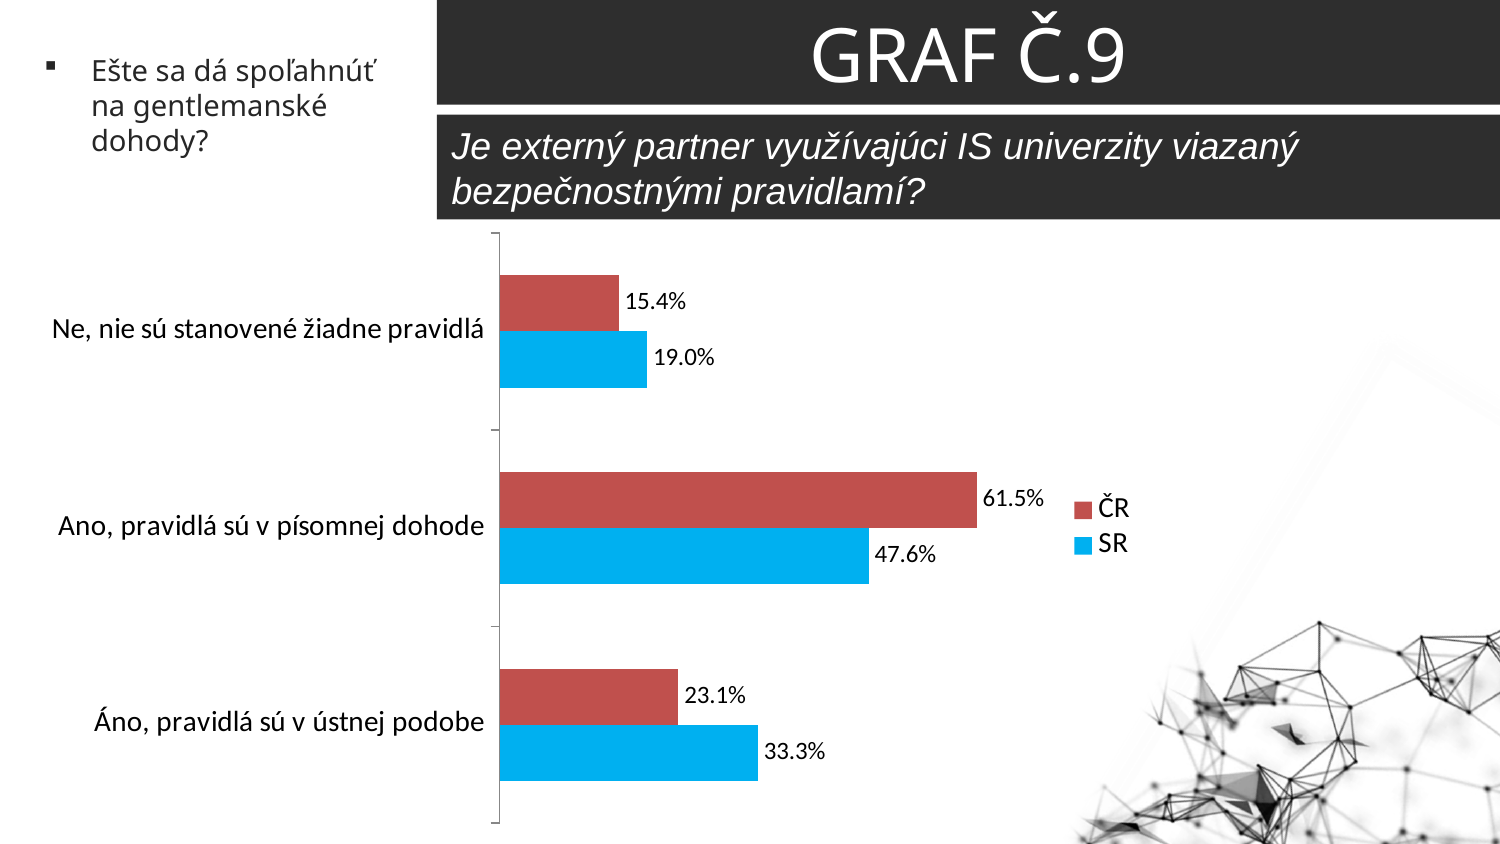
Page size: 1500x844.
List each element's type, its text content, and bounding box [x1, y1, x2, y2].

text_box GRAF Č.9 [436, 0, 1500, 105]
chart [29, 220, 1152, 836]
text_box Je externý partner využívajúci IS univerzity viazaný bezpečnostnými pravidlamí? [436, 114, 1500, 220]
picture [1056, 317, 1500, 844]
text_box Ešte sa dá spoľahnúť na gentlemanské dohody? [29, 44, 408, 165]
